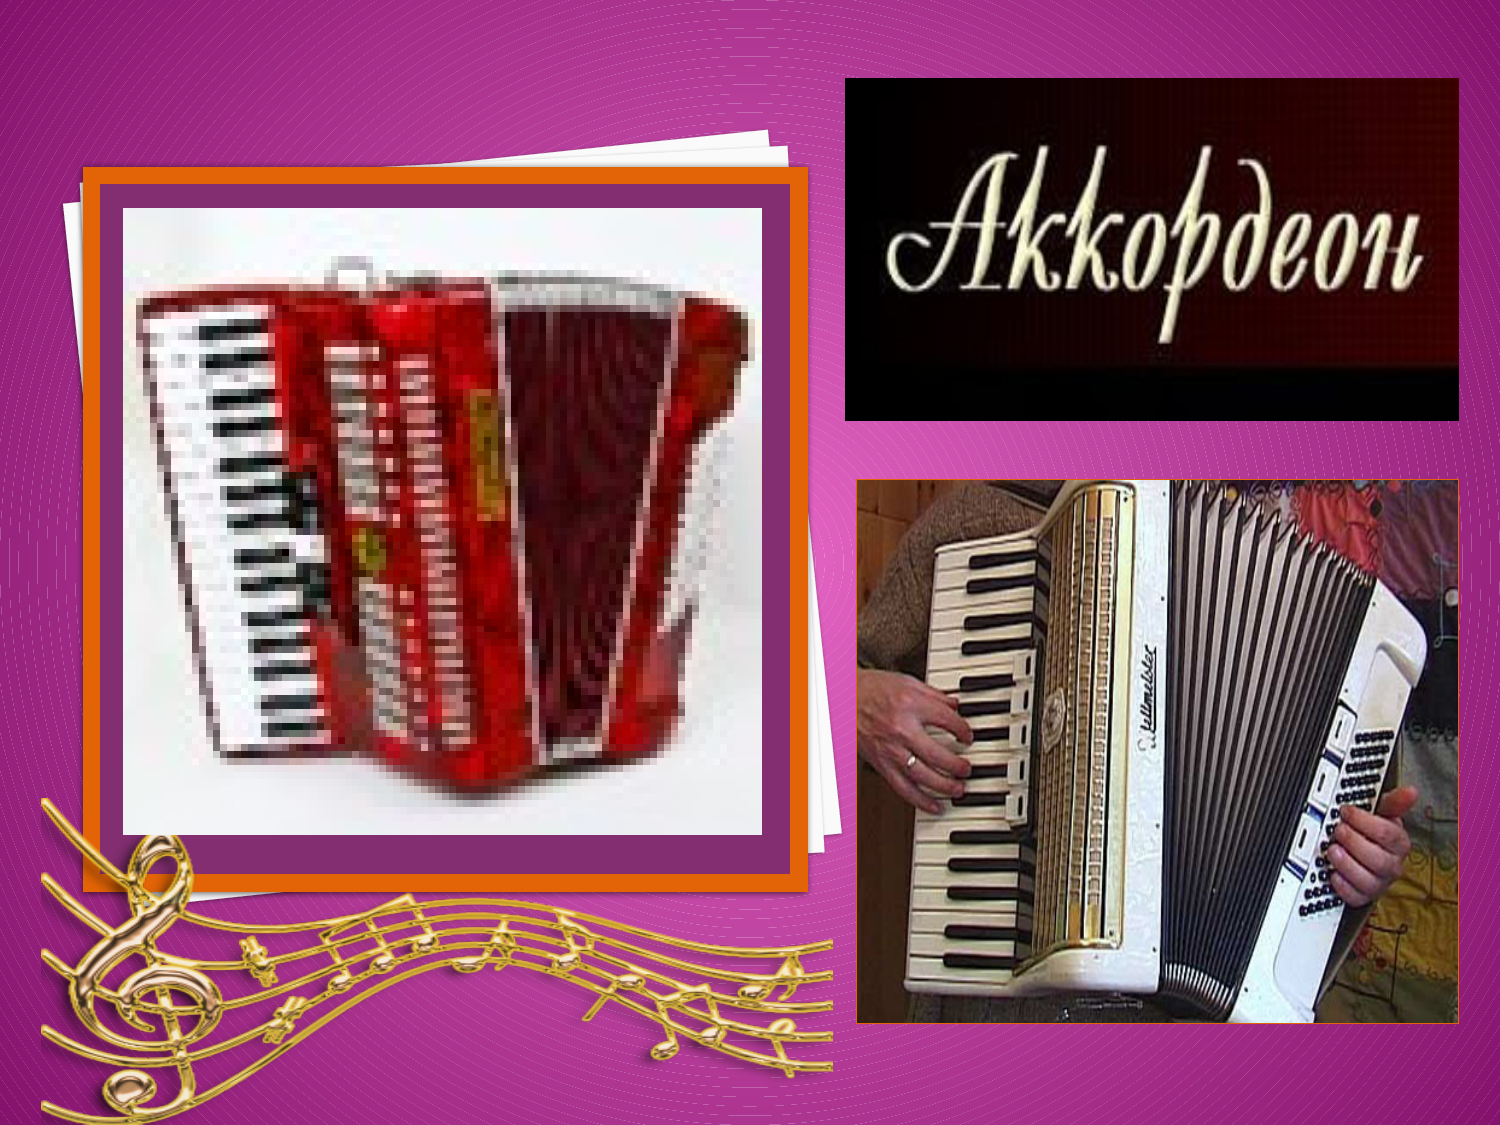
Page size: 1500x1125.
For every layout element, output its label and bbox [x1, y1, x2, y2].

picture [40, 798, 834, 1125]
picture [99, 183, 791, 835]
picture [844, 77, 1460, 422]
picture [855, 479, 1460, 1024]
